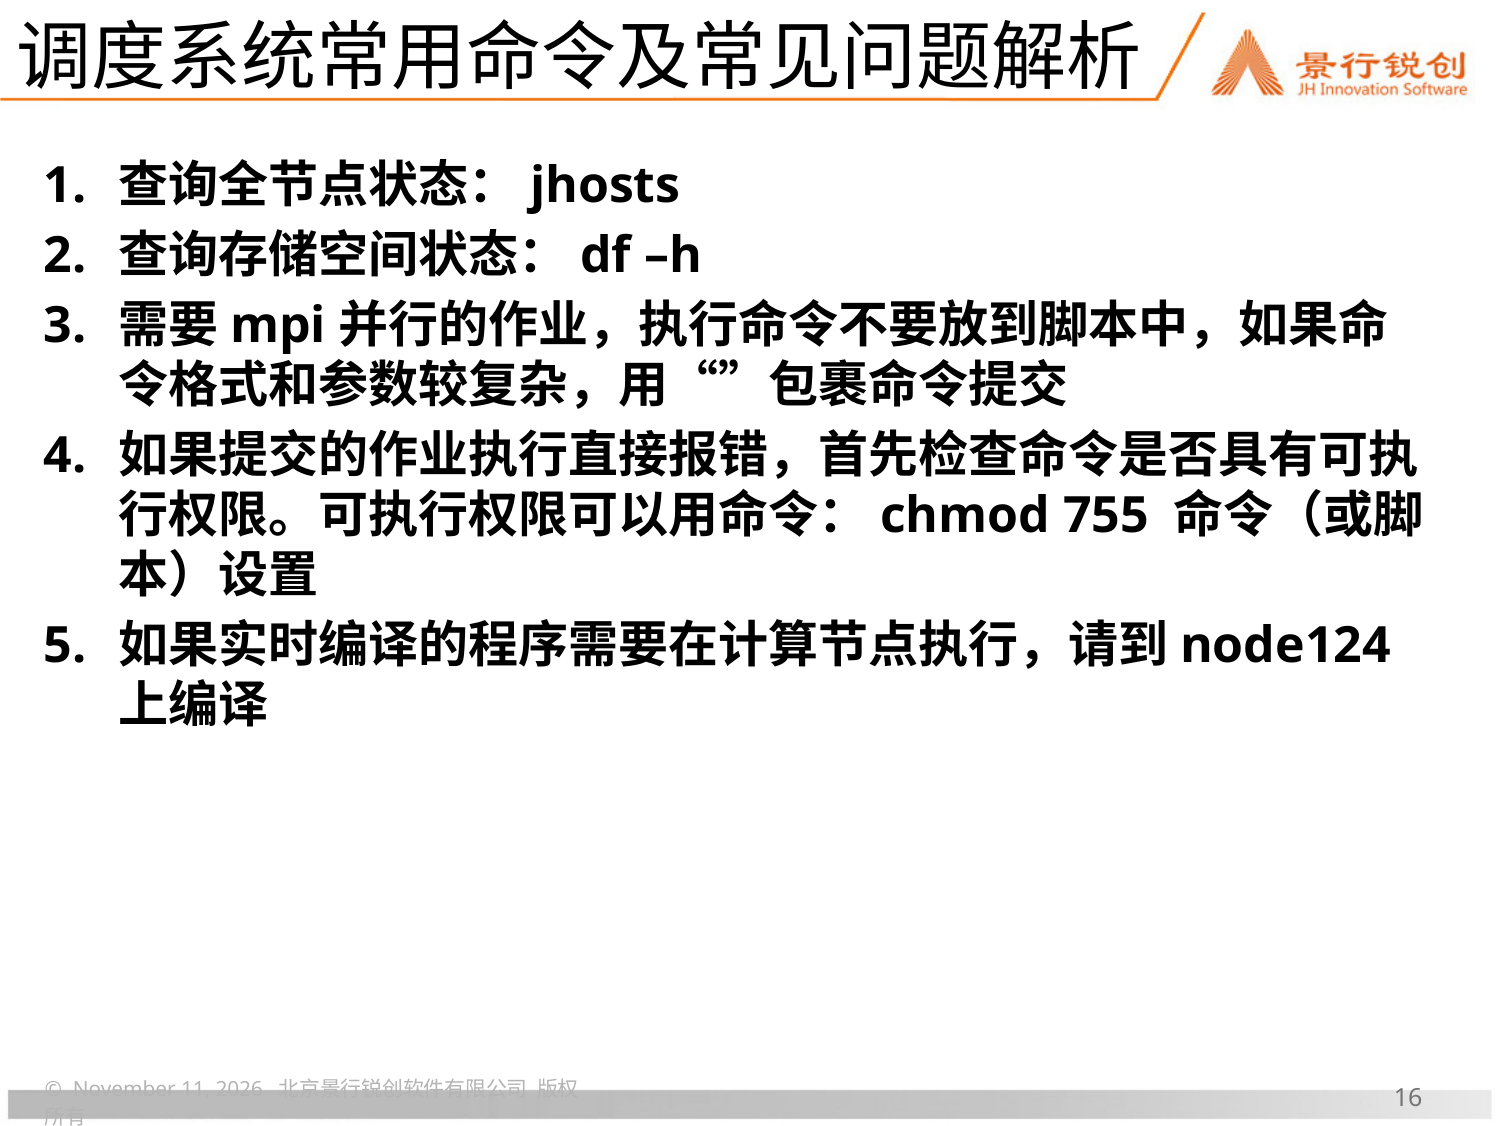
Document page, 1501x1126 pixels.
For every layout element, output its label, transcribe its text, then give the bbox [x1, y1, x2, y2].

list 查询全节点状态：jhosts 查询存储空间状态：df –h 需要mpi并行的作业，执行命令不要放到脚本中，如果命令格式和参数较复杂，用“”包裹命令提交 如果提交的作业执行直接报错，首先检查命令是否具有可执行权限。可执行权限可以用命令：chmod 755 命令（或脚本）设置 如果实时编译的程序需要在计算节点执行，请到node124上编译 [28, 145, 1450, 1045]
title 调度系统常用命令及常见问题解析 [0, 4, 1221, 102]
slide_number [29, 1074, 609, 1126]
picture [0, 0, 1500, 1126]
